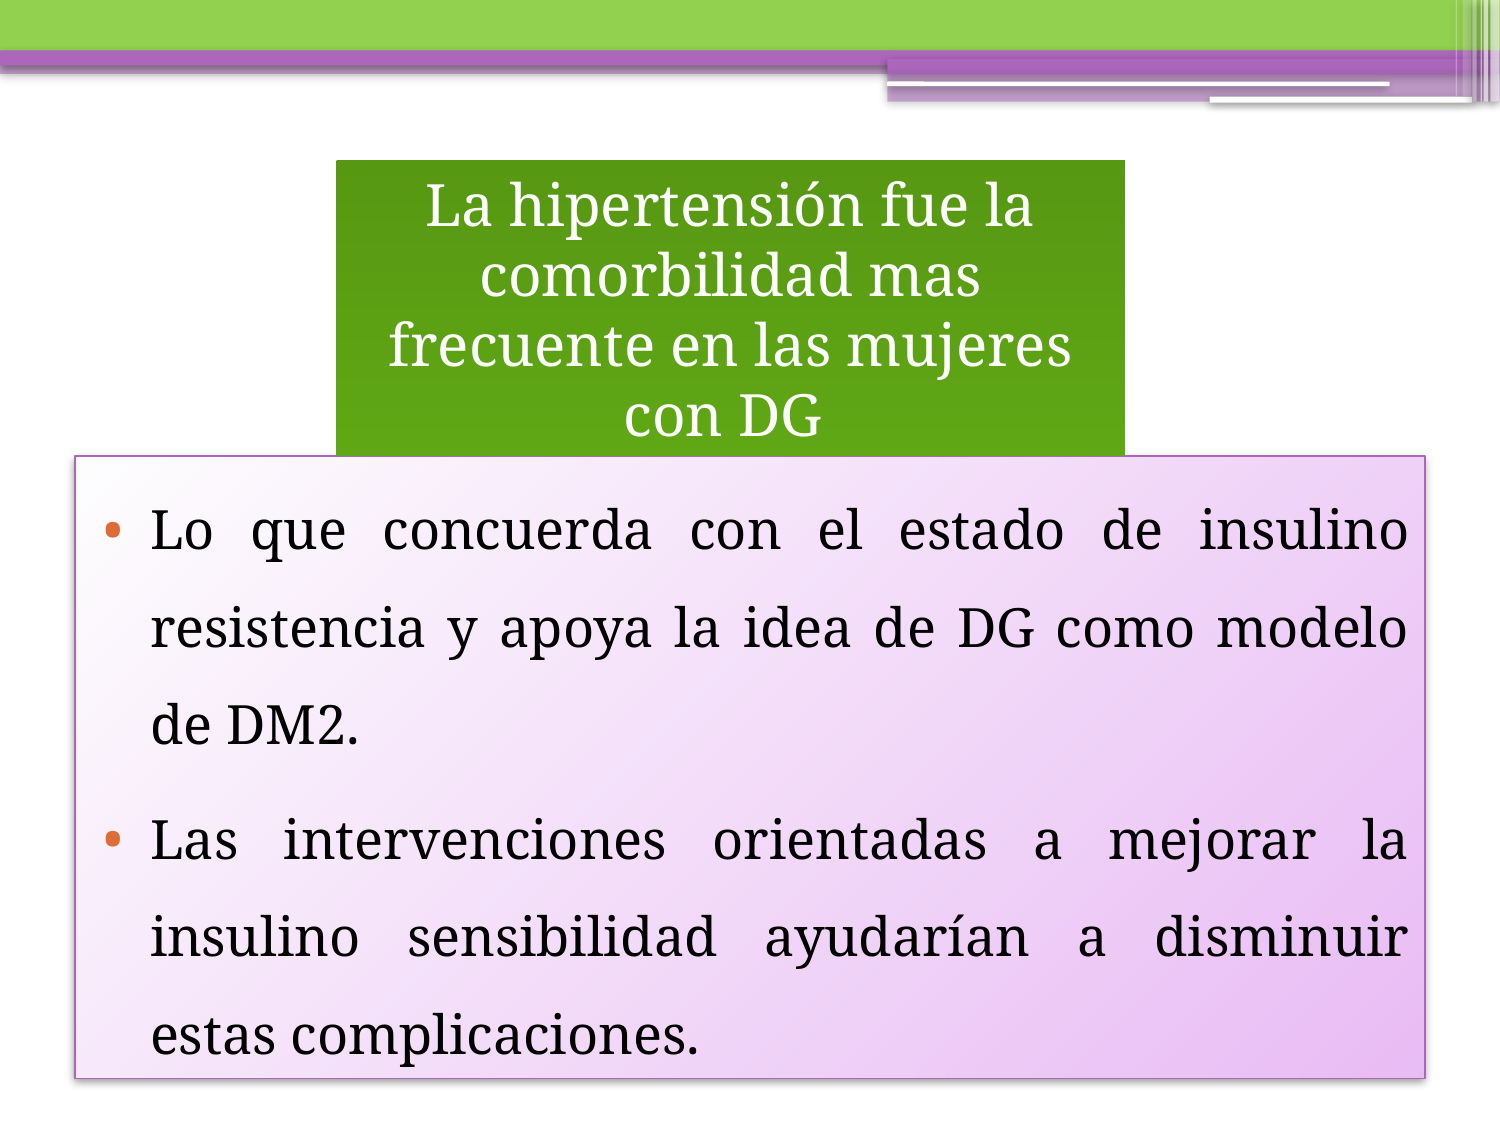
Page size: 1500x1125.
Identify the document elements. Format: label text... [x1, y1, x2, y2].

list Lo que concuerda con el estado de insulino resistencia y apoya la idea de DG como modelo de DM2. Las intervenciones orientadas a mejorar la insulino sensibilidad ayudarían a disminuir estas complicaciones. [74, 455, 1426, 1079]
text_box La hipertensión fue la comorbilidad mas frecuente en las mujeres con DG [336, 160, 1125, 456]
